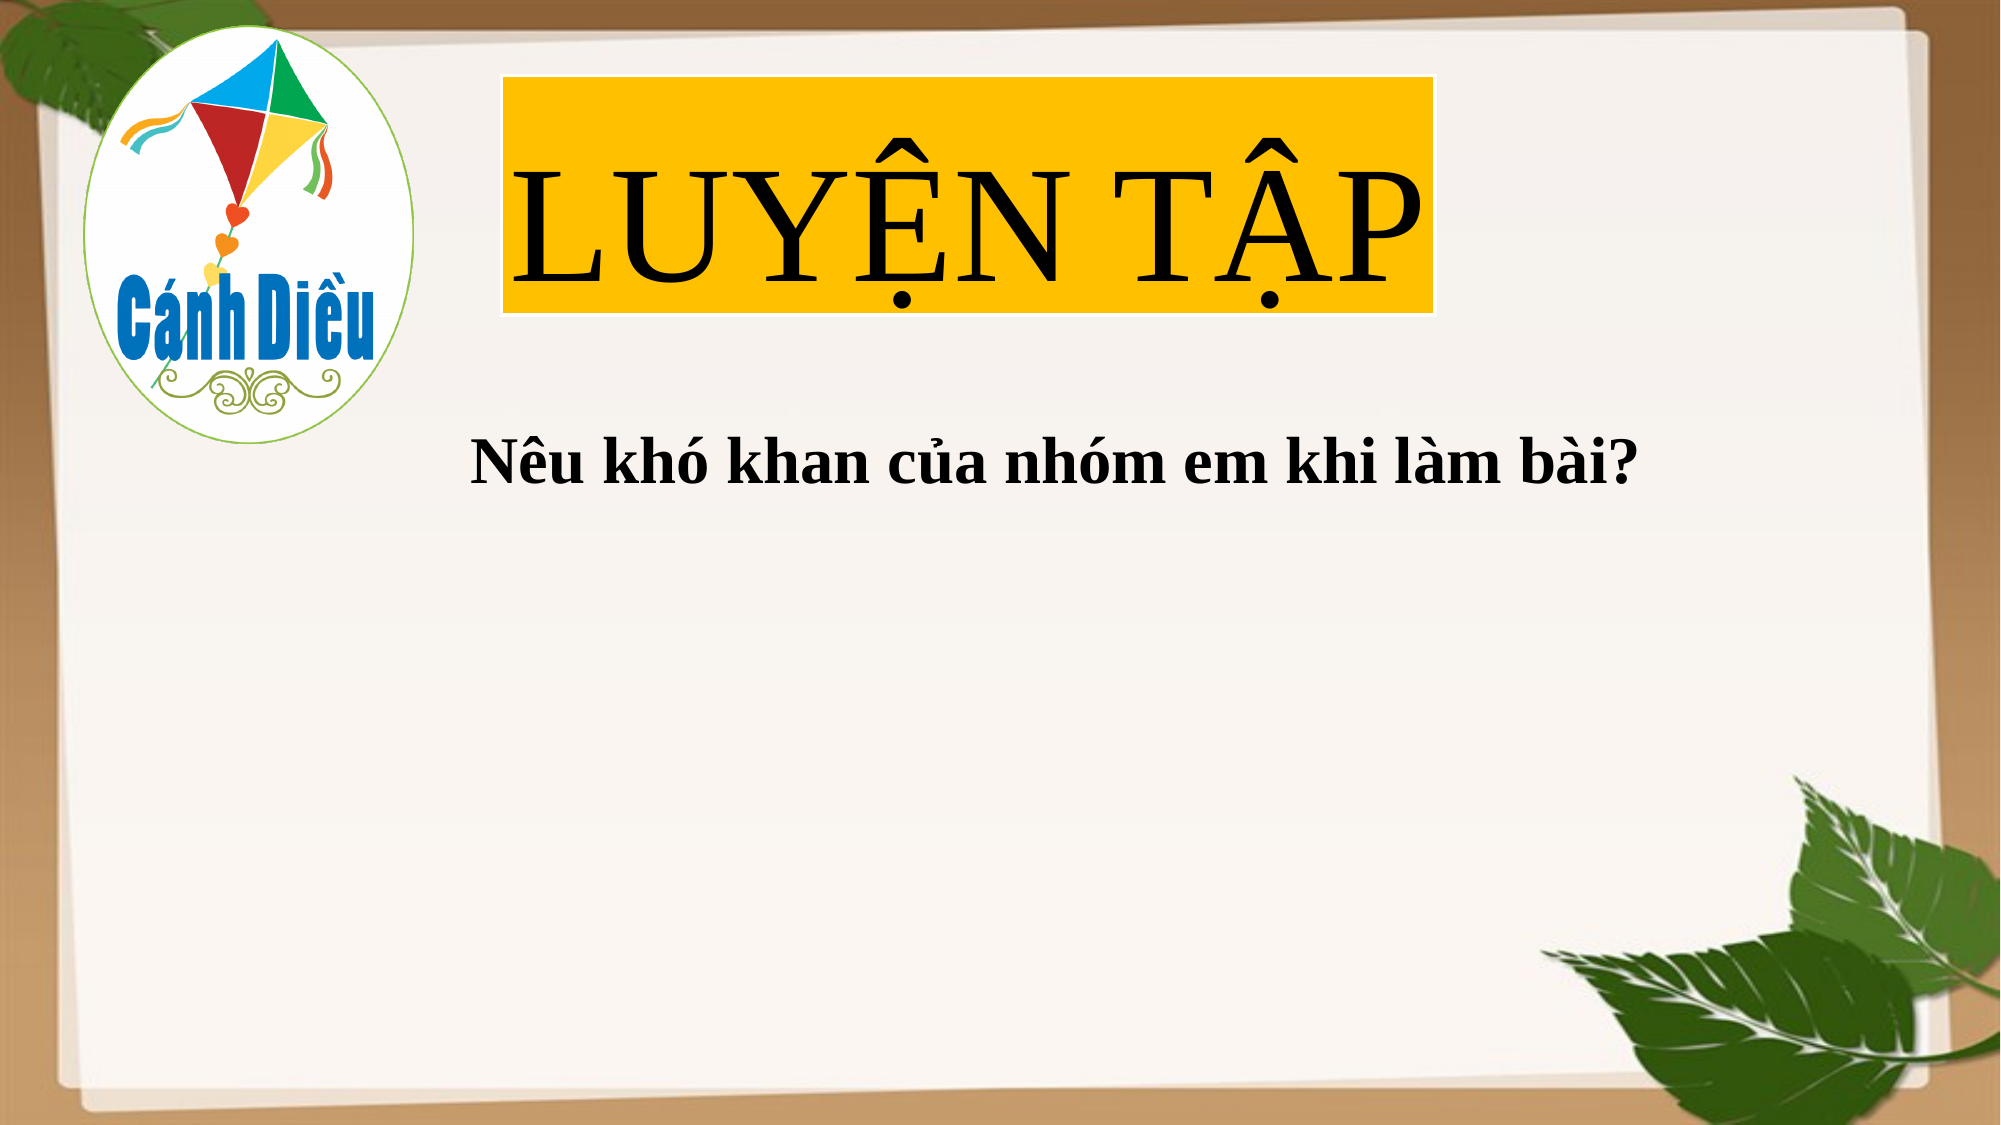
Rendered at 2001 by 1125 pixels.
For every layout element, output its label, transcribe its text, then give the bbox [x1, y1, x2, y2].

text_box Nêu khó khan của nhóm em khi làm bài? [455, 409, 1701, 516]
text_box LUYỆN TẬP [500, 74, 1437, 317]
picture [0, 0, 2001, 1125]
